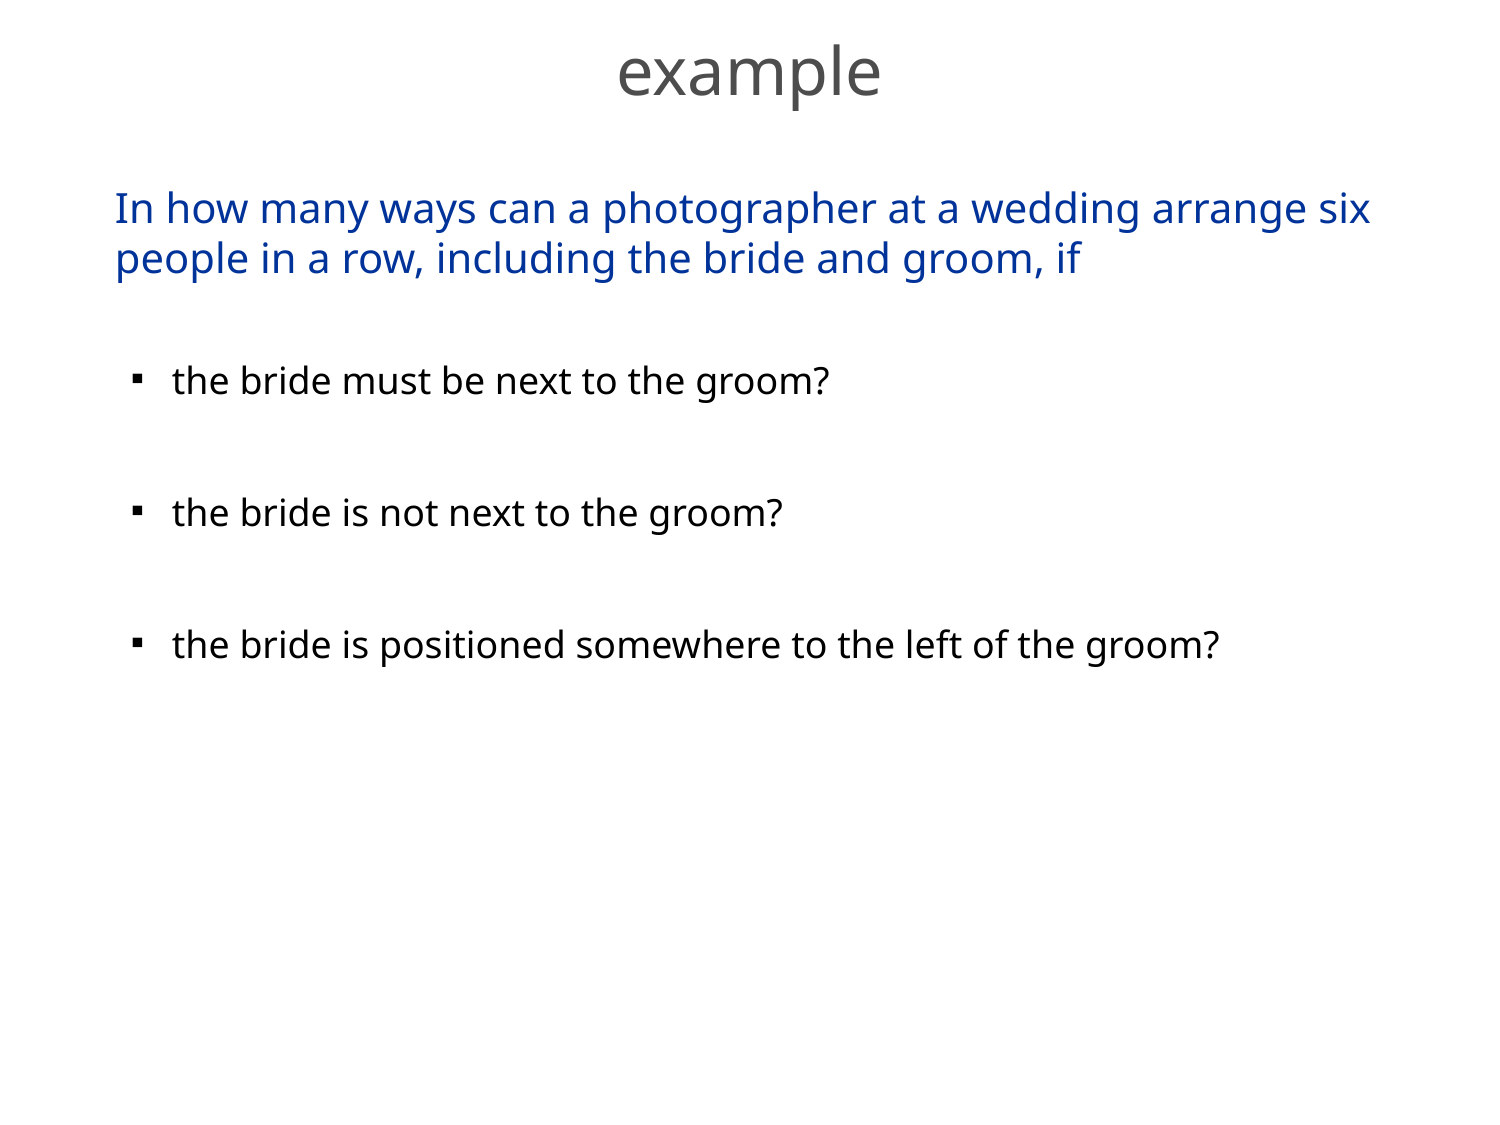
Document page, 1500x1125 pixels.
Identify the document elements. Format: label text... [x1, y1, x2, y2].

title example [0, 40, 1500, 116]
list In how many ways can a photographer at a wedding arrange six people in a row, including the bride and groom, if the bride must be next to the groom? the bride is not next to the groom? the bride is positioned somewhere to the left of the groom? [99, 174, 1388, 1063]
